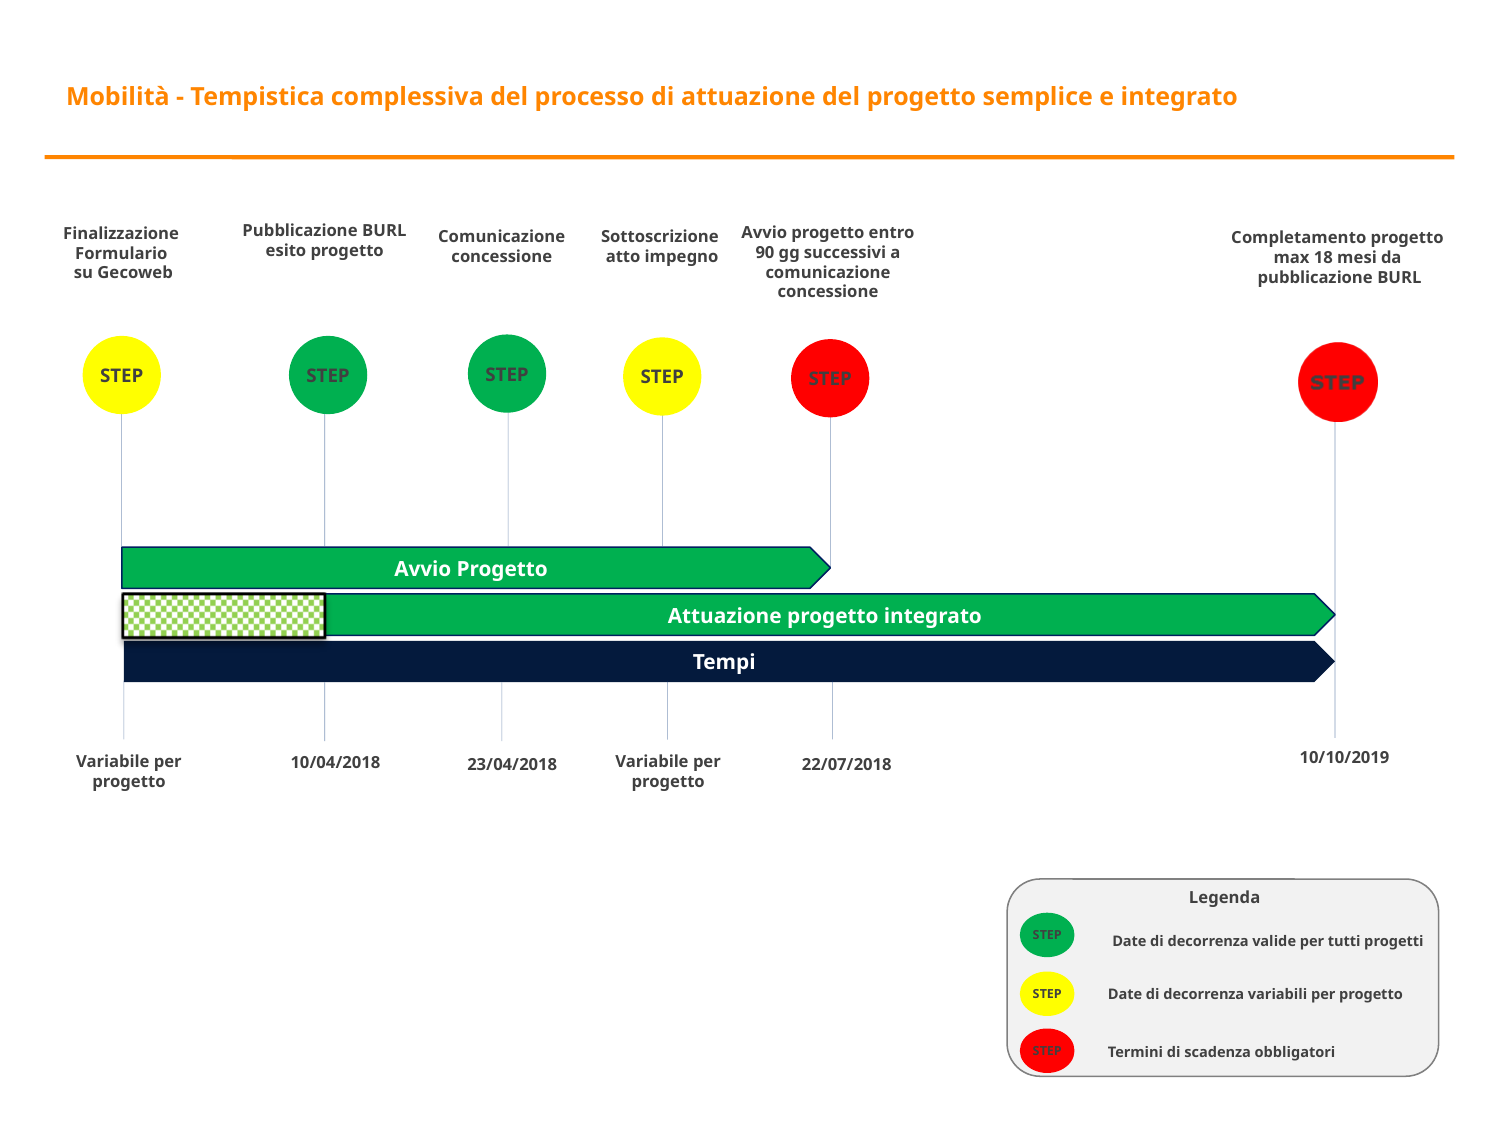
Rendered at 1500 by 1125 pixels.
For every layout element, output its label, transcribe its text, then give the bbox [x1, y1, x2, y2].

text_box Legenda [1174, 879, 1276, 914]
text_box 22/07/2018 [787, 745, 907, 781]
text_box Avvio progetto entro 90 gg successivi a comunicazione concessione [733, 215, 923, 308]
text_box Variabile per progetto [600, 743, 737, 799]
text_box 10/10/2019 [1284, 739, 1405, 775]
text_box STEP [789, 337, 871, 419]
text_box STEP [1018, 911, 1076, 959]
text_box Termini di scadenza obbligatori [1093, 1035, 1351, 1068]
text_box Pubblicazione BURL esito progetto [218, 191, 431, 267]
text_box Comunicazione concessione [407, 218, 597, 274]
text_box STEP [621, 335, 703, 417]
text_box STEP [81, 334, 163, 416]
text_box Mobilità - Tempistica complessiva del processo di attuazione del progetto semplice e integrato [66, 55, 1470, 133]
text_box Attuazione progetto integrato [340, 593, 1330, 636]
text_box Sottoscrizione atto impegno [597, 218, 733, 274]
text_box [1004, 876, 1441, 1079]
text_box STEP [287, 334, 369, 416]
text_box Completamento progetto max 18 mesi da pubblicazione BURL [1216, 219, 1464, 295]
picture [1298, 342, 1378, 422]
text_box Finalizzazione Formulario su Gecoweb [48, 215, 195, 290]
picture [111, 588, 337, 657]
text_box Avvio Progetto [121, 547, 828, 589]
text_box Tempi [123, 640, 1330, 683]
text_box STEP [466, 333, 548, 414]
text_box Date di decorrenza variabili per progetto [1093, 977, 1418, 1010]
text_box 10/04/2018 [275, 744, 396, 780]
text_box Date di decorrenza valide per tutti progetti [1097, 924, 1439, 957]
text_box 23/04/2018 [452, 745, 573, 781]
text_box STEP [1018, 970, 1076, 1018]
text_box STEP [1018, 1027, 1076, 1075]
text_box Variabile per progetto [61, 743, 197, 799]
